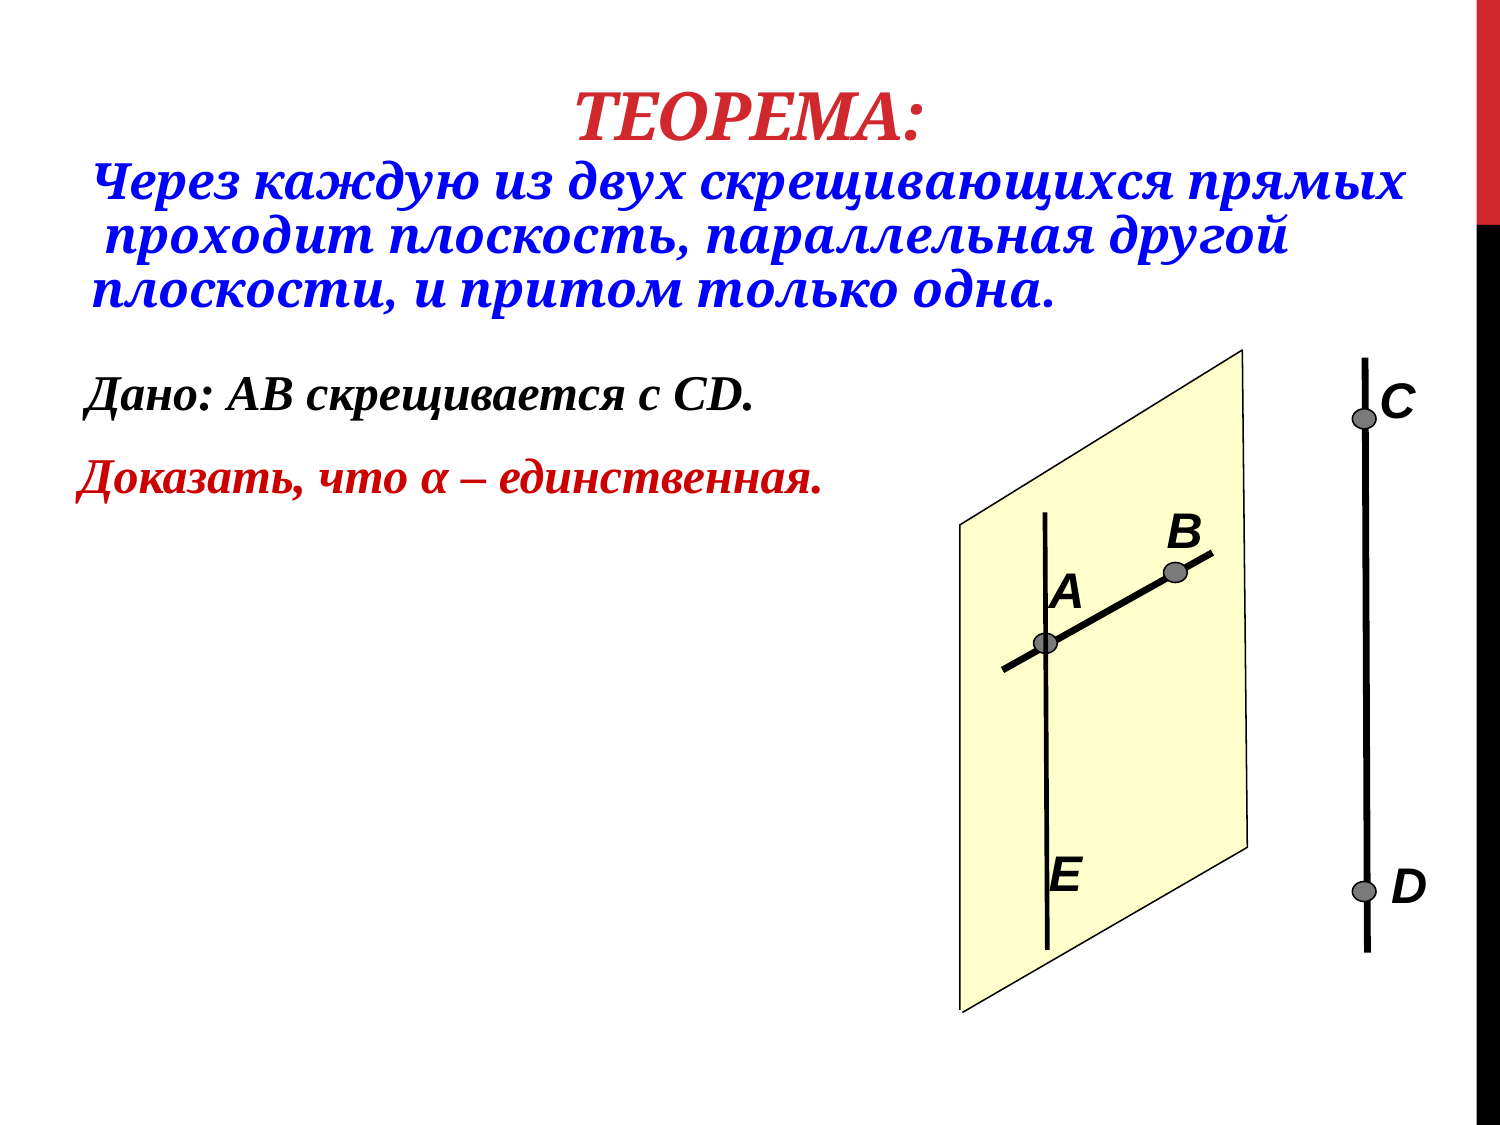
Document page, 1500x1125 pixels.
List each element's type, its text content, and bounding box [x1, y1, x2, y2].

text_box Е [1033, 834, 1097, 909]
text_box [959, 349, 1245, 552]
text_box Дано: АВ скрещивается с СD. [71, 353, 771, 428]
text_box В [1151, 491, 1218, 552]
title Теорема: [75, 45, 1425, 161]
text_box [1046, 633, 1058, 654]
list Через каждую из двух скрещивающихся прямых проходит плоскость, параллельная другой плоскости, и притом только одна. [76, 148, 1427, 338]
text_box А [1046, 553, 1100, 626]
text_box [959, 553, 1248, 1013]
text_box [1352, 408, 1377, 429]
text_box А [1033, 553, 1045, 626]
text_box [1163, 562, 1188, 583]
text_box В [1151, 553, 1218, 567]
text_box D [1376, 846, 1443, 921]
text_box [1352, 881, 1377, 902]
text_box C [1364, 361, 1431, 437]
text_box [1033, 633, 1045, 654]
text_box Доказать, что α – единственная. [64, 436, 839, 512]
